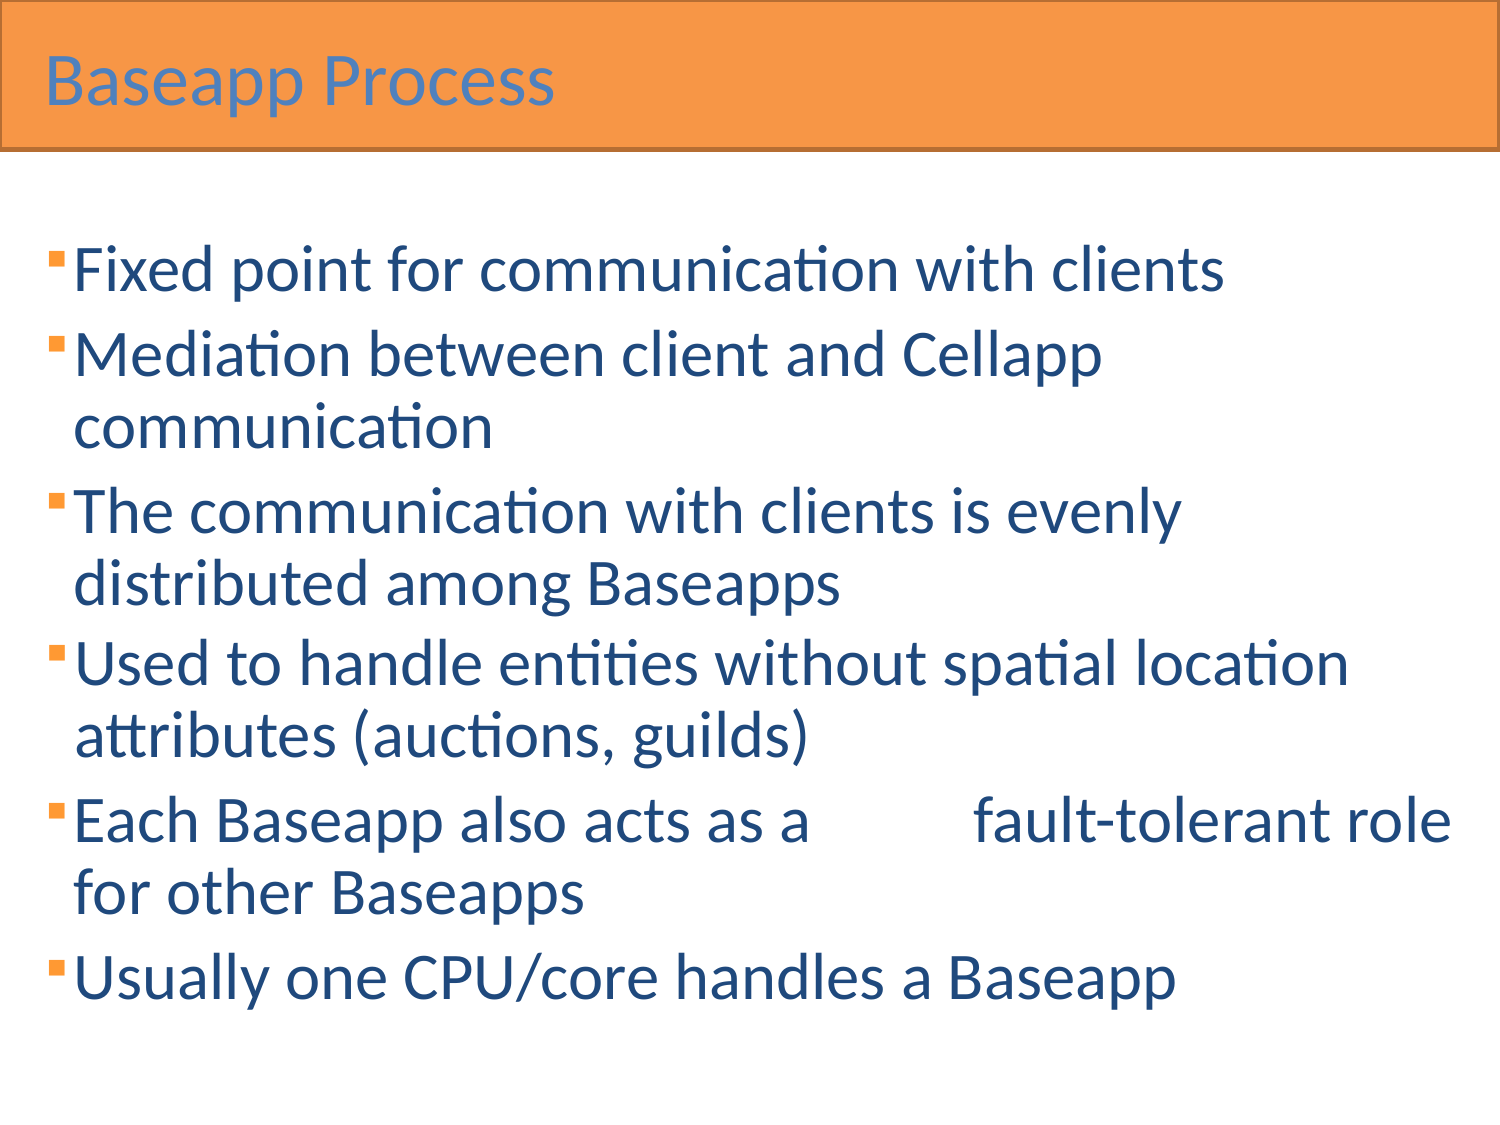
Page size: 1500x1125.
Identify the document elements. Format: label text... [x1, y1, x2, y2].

text_box Fixed point for communication with clients Mediation between client and Cellapp communication The communication with clients is evenly distributed among Baseapps Used to handle entities without spatial location attributes (auctions, guilds) Each Baseapp also acts as a fault-tolerant role for other Baseapps Usually one CPU/core handles a Baseapp [35, 231, 1471, 1059]
text_box Baseapp Process [29, 21, 1187, 128]
text_box [0, 0, 1500, 150]
